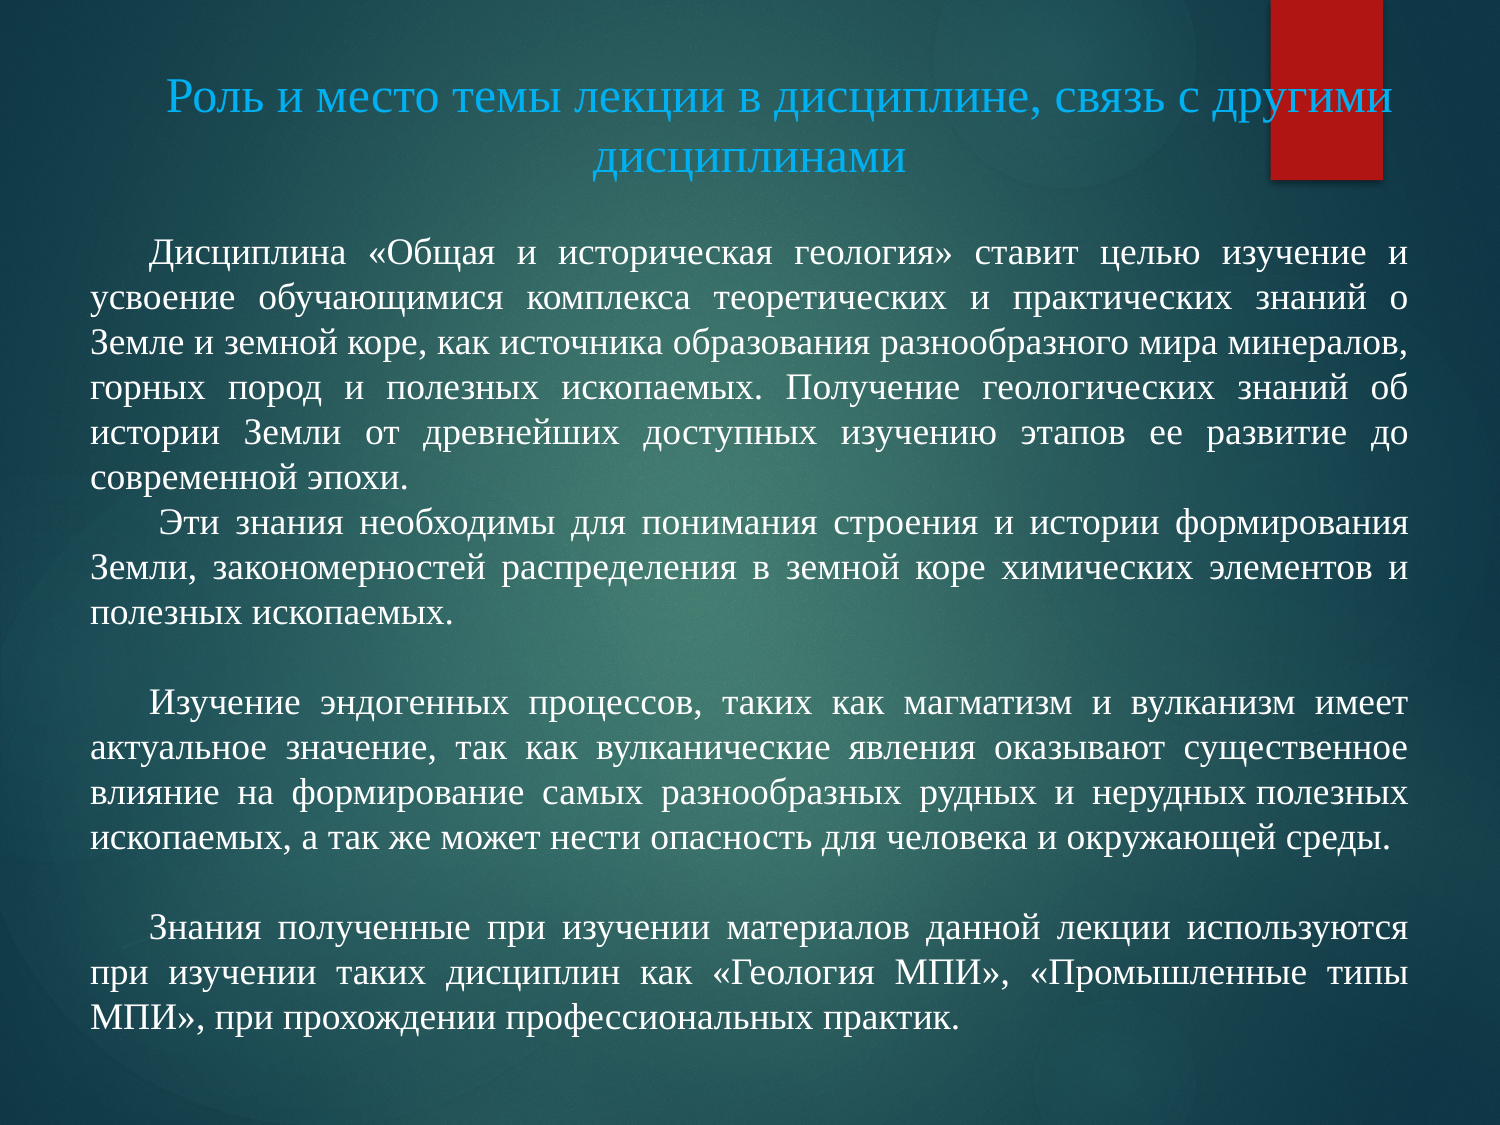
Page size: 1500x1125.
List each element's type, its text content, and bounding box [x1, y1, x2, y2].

list Роль и место темы лекции в дисциплине, связь с другими дисциплинами Дисциплина «Общая и историческая геология» ставит целью изучение и усвоение обучающимися комплекса теоретических и практических знаний о Земле и земной коре, как источника образования разнообразного мира минералов, горных пород и полезных ископаемых. Получение геологических знаний об истории Земли от древнейших доступных изучению этапов ее развитие до современной эпохи. Эти знания необходимы для понимания строения и истории формирования Земли, закономерностей распределения в земной коре химических элементов и полезных ископаемых. Изучение эндогенных процессов, таких как магматизм и вулканизм имеет актуальное значение, так как вулканические явления оказывают существенное влияние на формирование самых разнообразных рудных и нерудных полезных ископаемых, а так же может нести опасность для человека и окружающей среды. Знания полученные при изучении материалов данной лекции используются при изучении таких дисциплин как «Геология МПИ», «Промышленные типы МПИ», при прохождении профессиональных практик. [75, 54, 1425, 1035]
